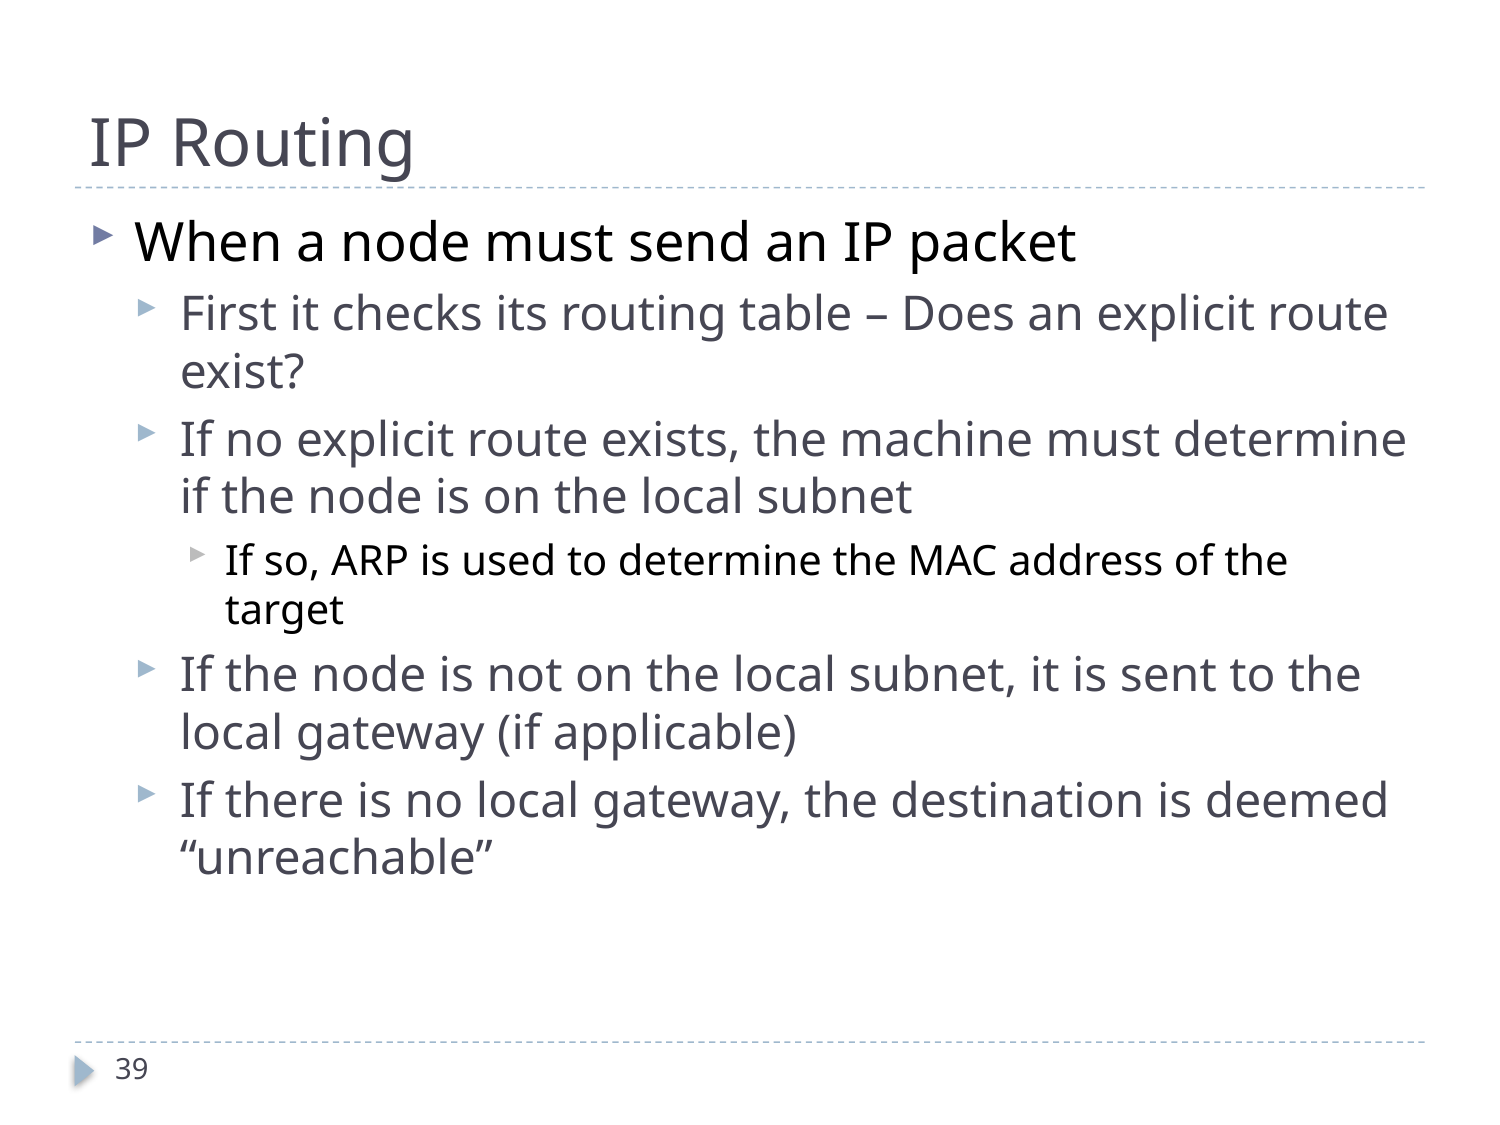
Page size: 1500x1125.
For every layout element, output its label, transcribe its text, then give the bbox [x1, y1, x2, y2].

title IP Routing [75, 24, 1425, 188]
slide_number 39 [100, 1042, 426, 1103]
list When a node must send an IP packet First it checks its routing table – Does an explicit route exist? If no explicit route exists, the machine must determine if the node is on the local subnet If so, ARP is used to determine the MAC address of the target If the node is not on the local subnet, it is sent to the local gateway (if applicable) If there is no local gateway, the destination is deemed “unreachable” [75, 200, 1425, 1010]
